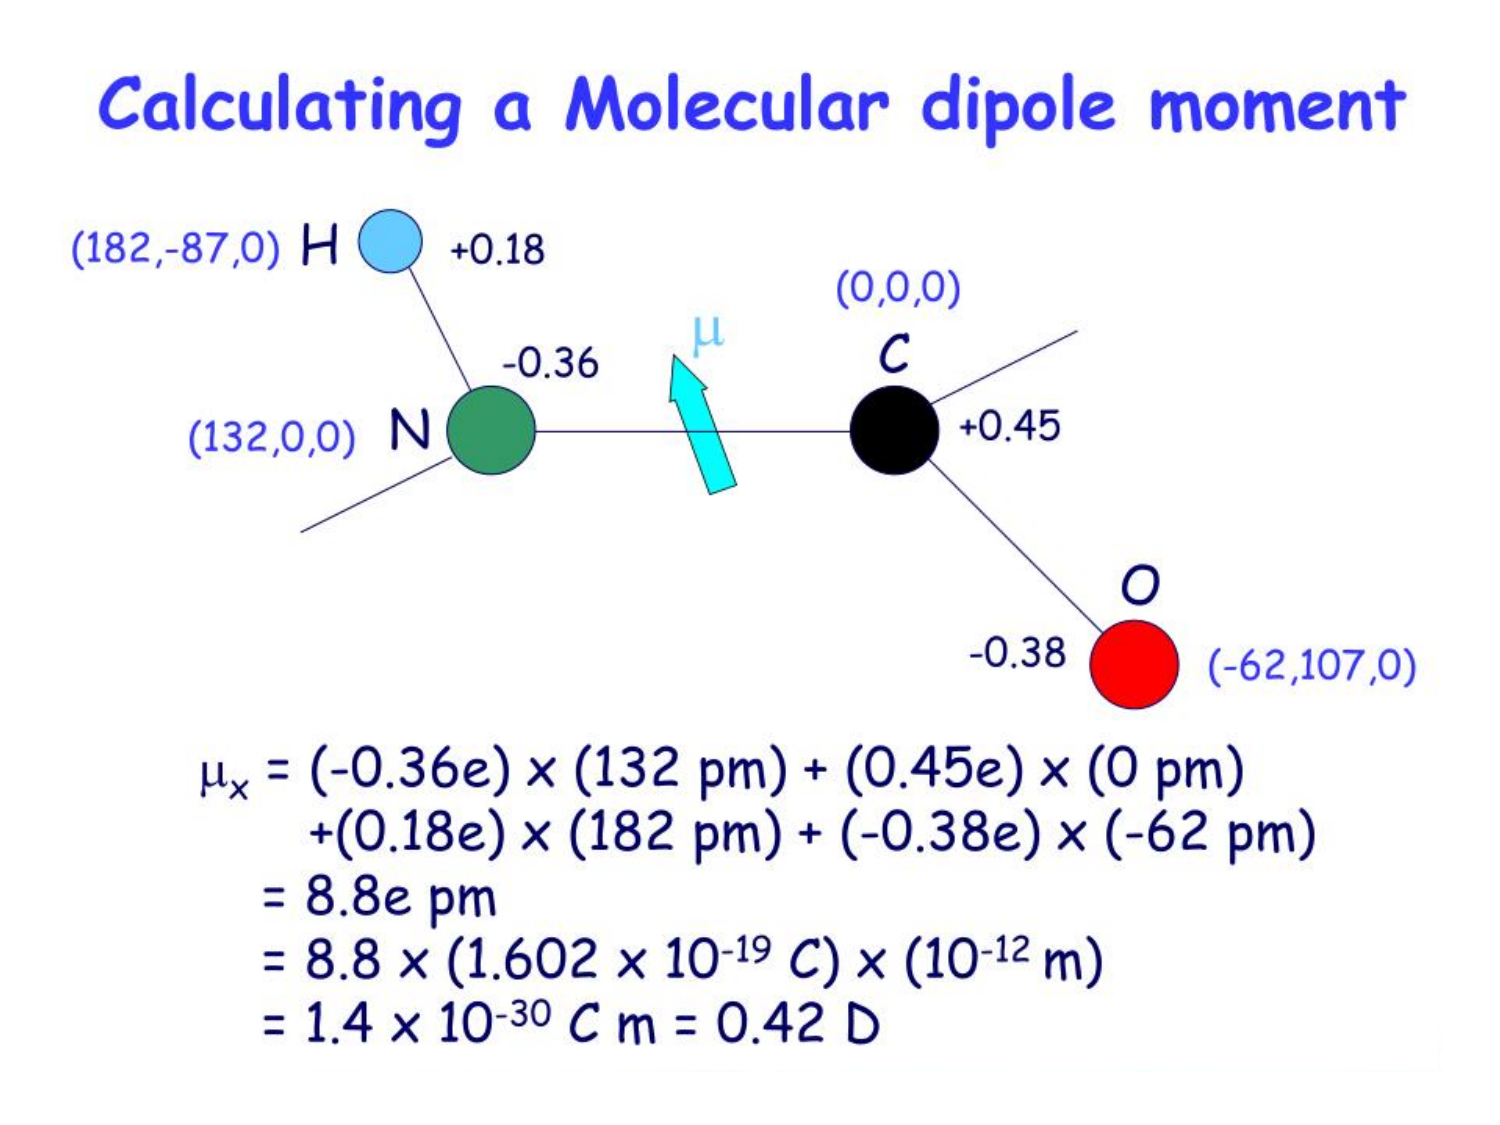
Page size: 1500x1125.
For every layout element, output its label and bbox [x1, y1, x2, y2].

picture [57, 53, 1443, 1072]
